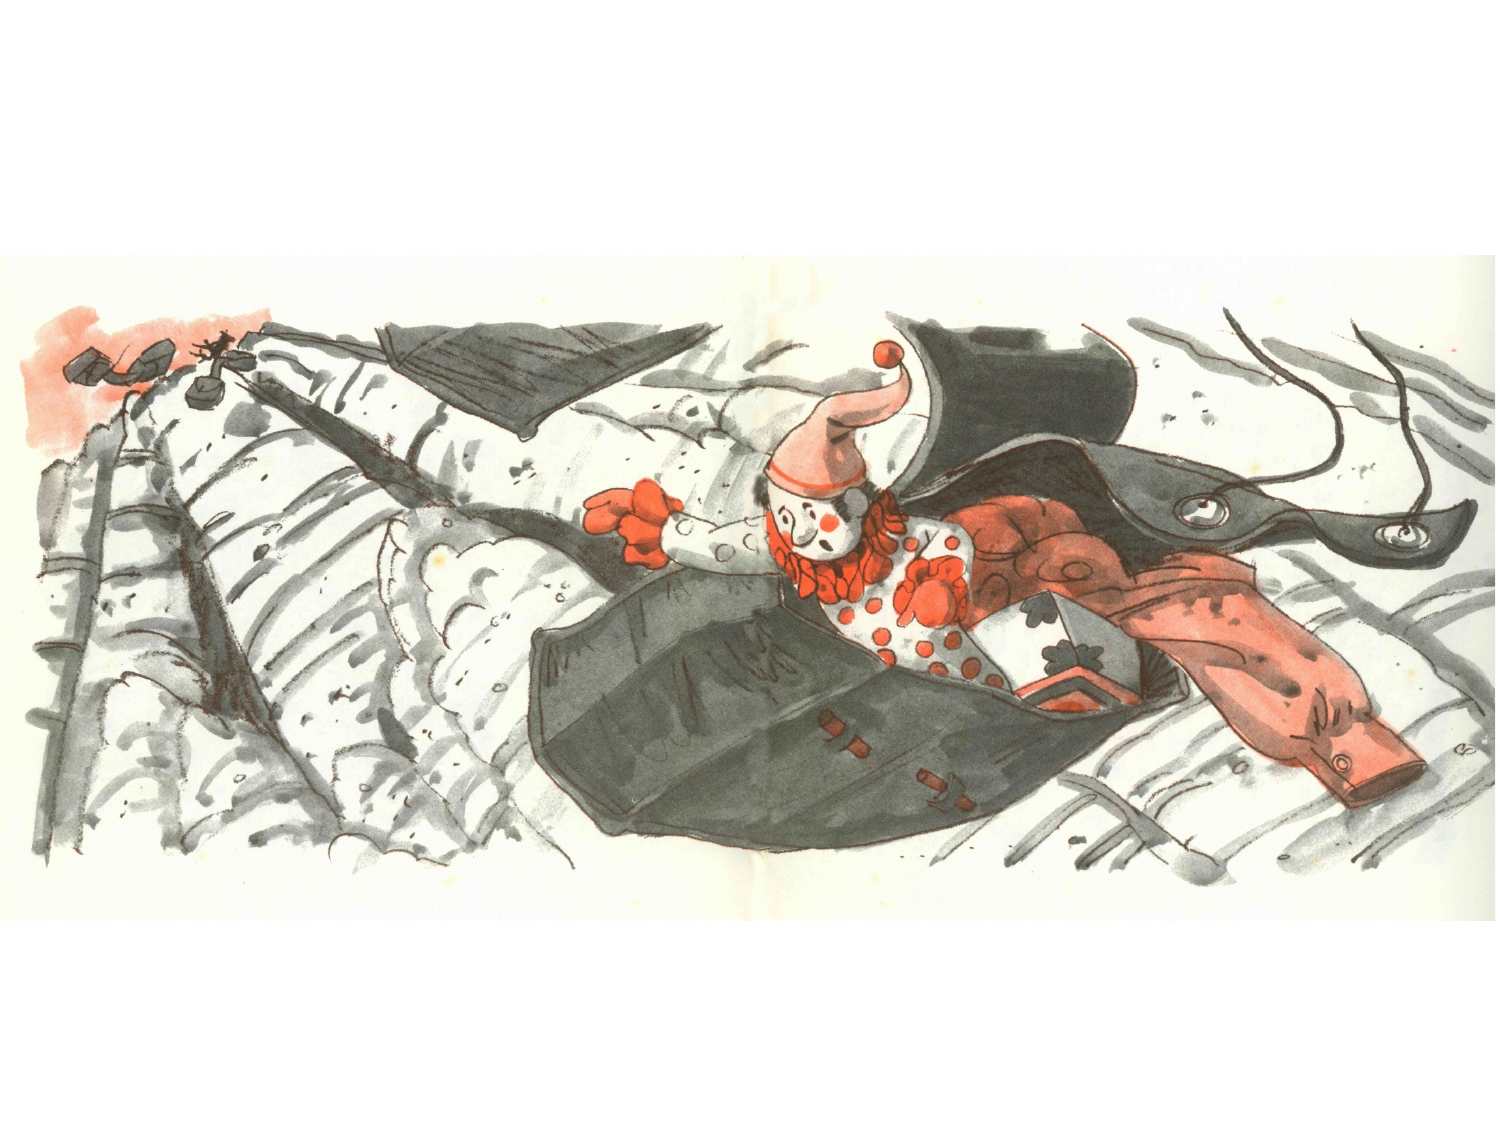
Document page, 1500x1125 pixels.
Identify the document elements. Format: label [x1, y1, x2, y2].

picture [0, 255, 1500, 921]
